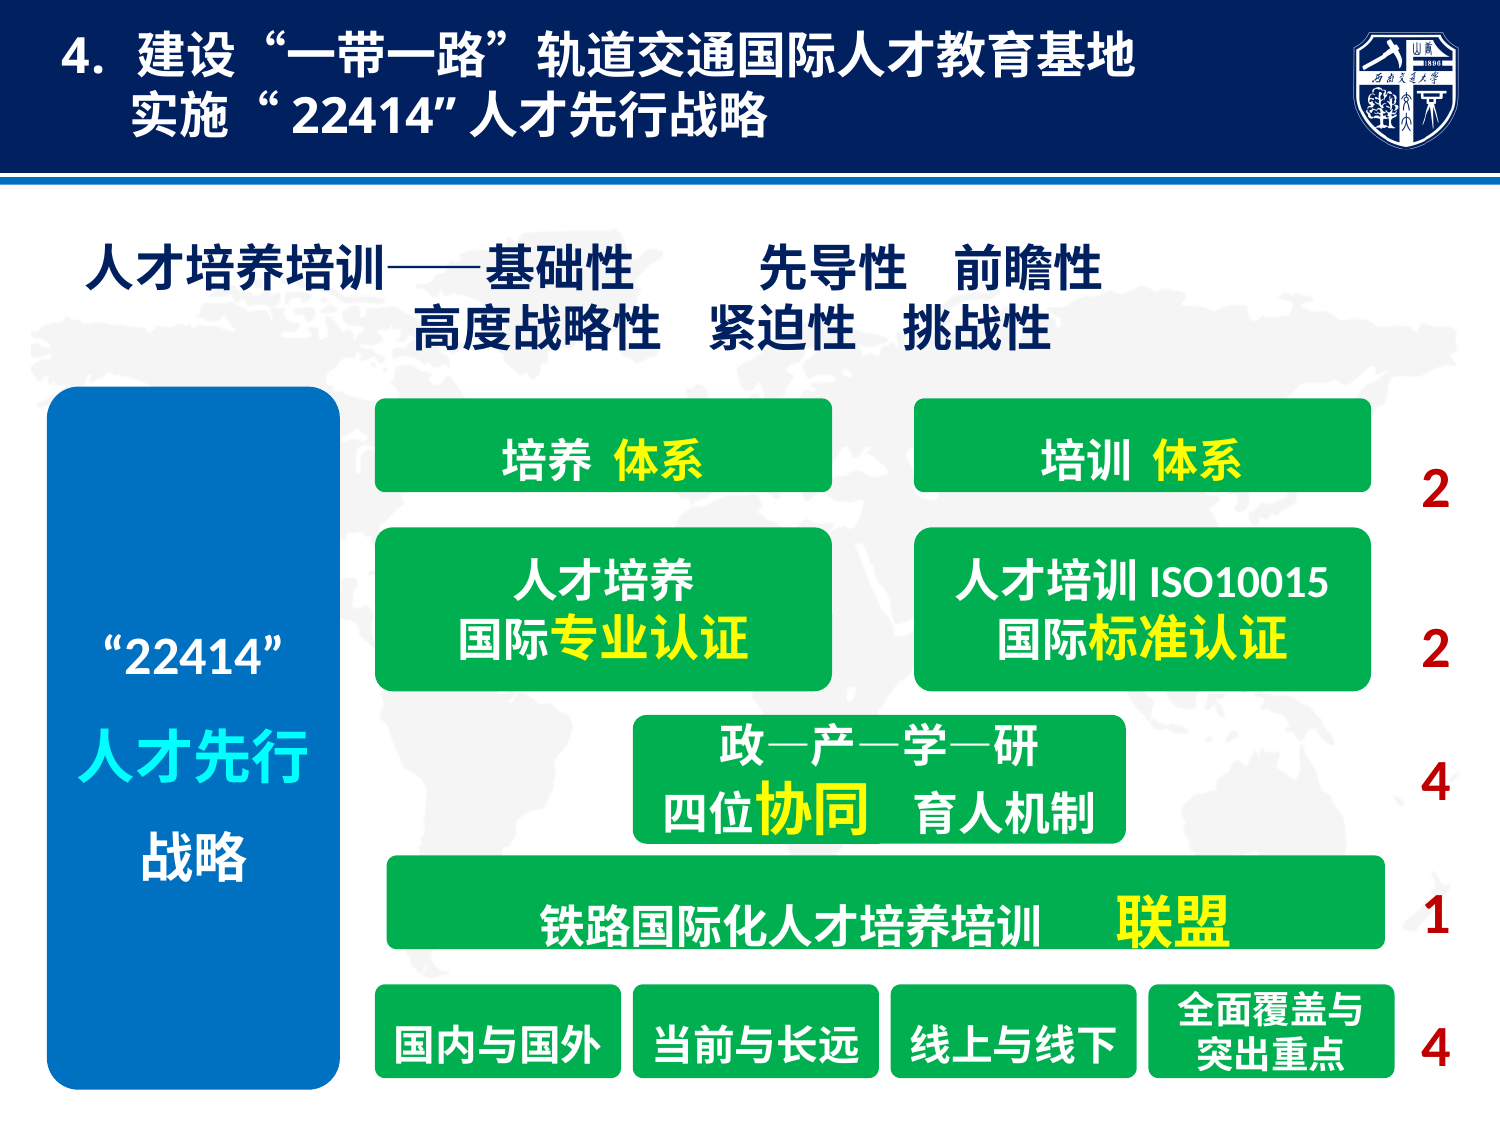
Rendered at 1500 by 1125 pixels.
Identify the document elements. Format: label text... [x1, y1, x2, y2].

text_box 培养 体系 [372, 396, 835, 495]
text_box 人才培训ISO10015 国际标准认证 [911, 525, 1374, 694]
text_box 培训 体系 [911, 396, 1374, 495]
text_box 建设“一带一路”轨道交通国际人才教育基地 实施“22414”人才先行战略 [46, 15, 1354, 151]
text_box 国内与国外 [372, 982, 624, 1081]
text_box 2 2 4 1 4 [1406, 351, 1500, 1086]
text_box 人才培养 国际专业认证 [372, 525, 835, 694]
picture [31, 204, 1479, 1007]
text_box 铁路国际化人才培养培训 联盟 [384, 853, 1387, 952]
text_box 政—产—学—研 四位协同 育人机制 [630, 712, 1128, 846]
text_box 当前与长远 [630, 982, 882, 1081]
picture [1354, 32, 1465, 150]
text_box 全面覆盖与突出重点 [1146, 982, 1397, 1081]
text_box 线上与线下 [888, 982, 1139, 1081]
text_box 人才培养培训——基础性 先导性 前瞻性 高度战略性 紧迫性 挑战性 [70, 228, 1500, 364]
text_box “22414” 人才先行 战略 [44, 384, 342, 1092]
